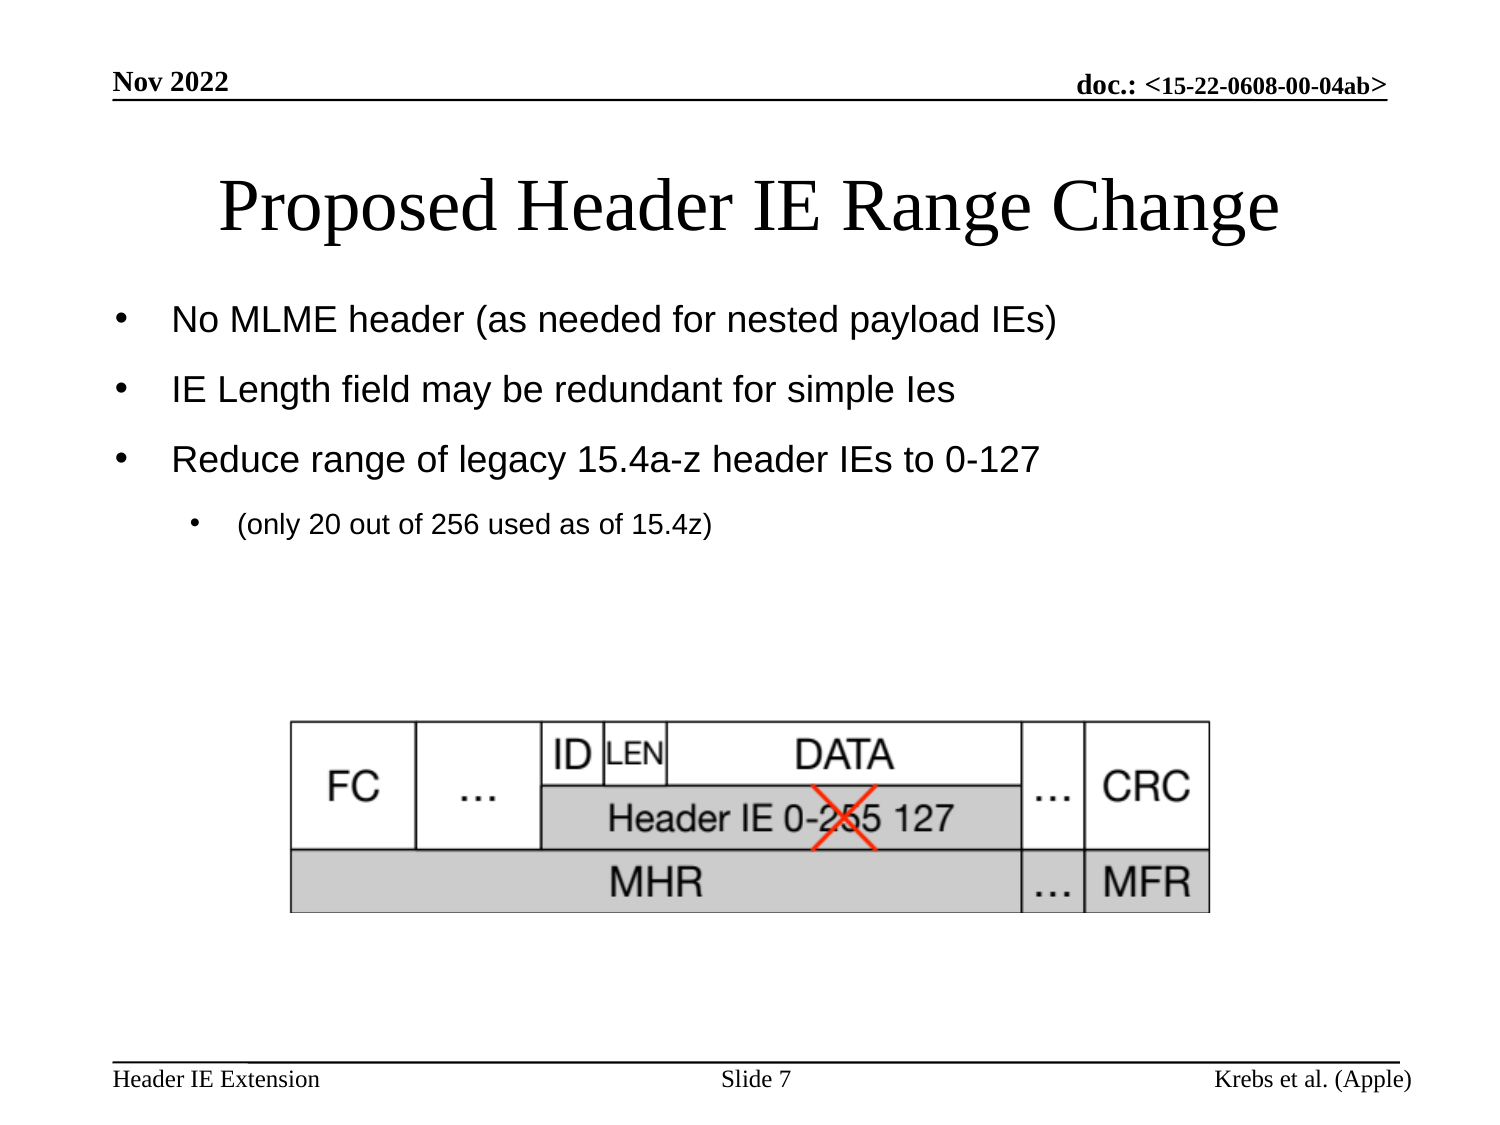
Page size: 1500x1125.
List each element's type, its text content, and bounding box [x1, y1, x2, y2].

picture [289, 720, 1211, 913]
list No MLME header (as needed for nested payload IEs) IE Length field may be redundant for simple Ies Reduce range of legacy 15.4a-z header IEs to 0-127 (only 20 out of 256 used as of 15.4z) [99, 287, 1413, 1038]
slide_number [112, 62, 375, 98]
slide_number Slide 7 [712, 1062, 800, 1093]
footer Krebs et al. (Apple) [900, 1062, 1413, 1093]
title Proposed Header IE Range Change [112, 112, 1388, 287]
